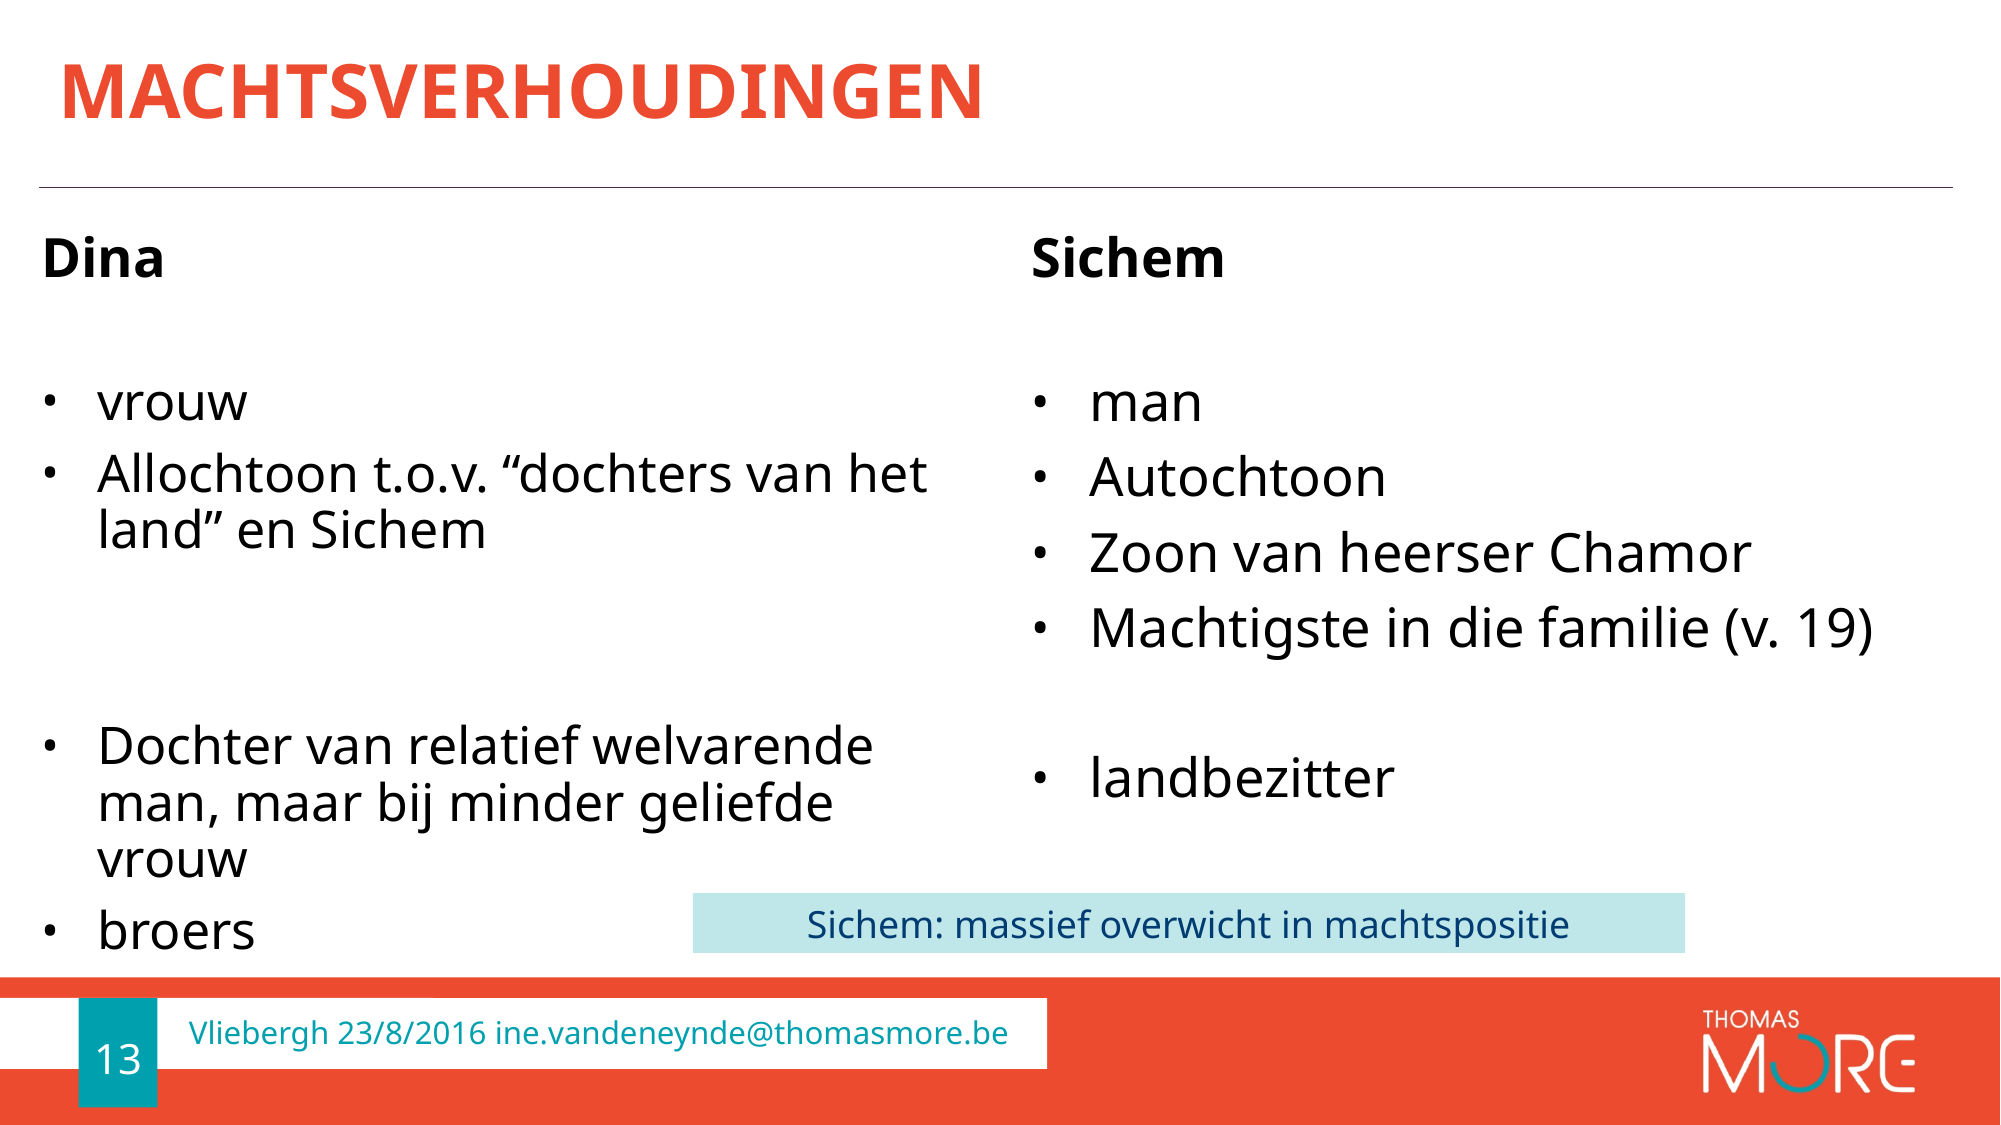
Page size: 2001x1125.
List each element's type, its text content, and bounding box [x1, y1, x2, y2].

footer Vliebergh 23/8/2016 ine.vandeneynde@thomasmore.be [165, 998, 1048, 1069]
title machtsverhoudingen [0, 0, 2000, 188]
picture [1673, 980, 1944, 1122]
text_box Sichem: massief overwicht in machtspositie [692, 893, 1686, 953]
list Sichem [1031, 188, 2000, 370]
slide_number 13 [78, 998, 158, 1108]
list vrouw Allochtoon t.o.v. “dochters van het land” en Sichem Dochter van relatief welvarende man, maar bij minder geliefde vrouw broers [0, 375, 969, 966]
list man Autochtoon Zoon van heerser Chamor Machtigste in die familie (v. 19) landbezitter [1031, 375, 2000, 966]
list Dina [0, 188, 969, 370]
